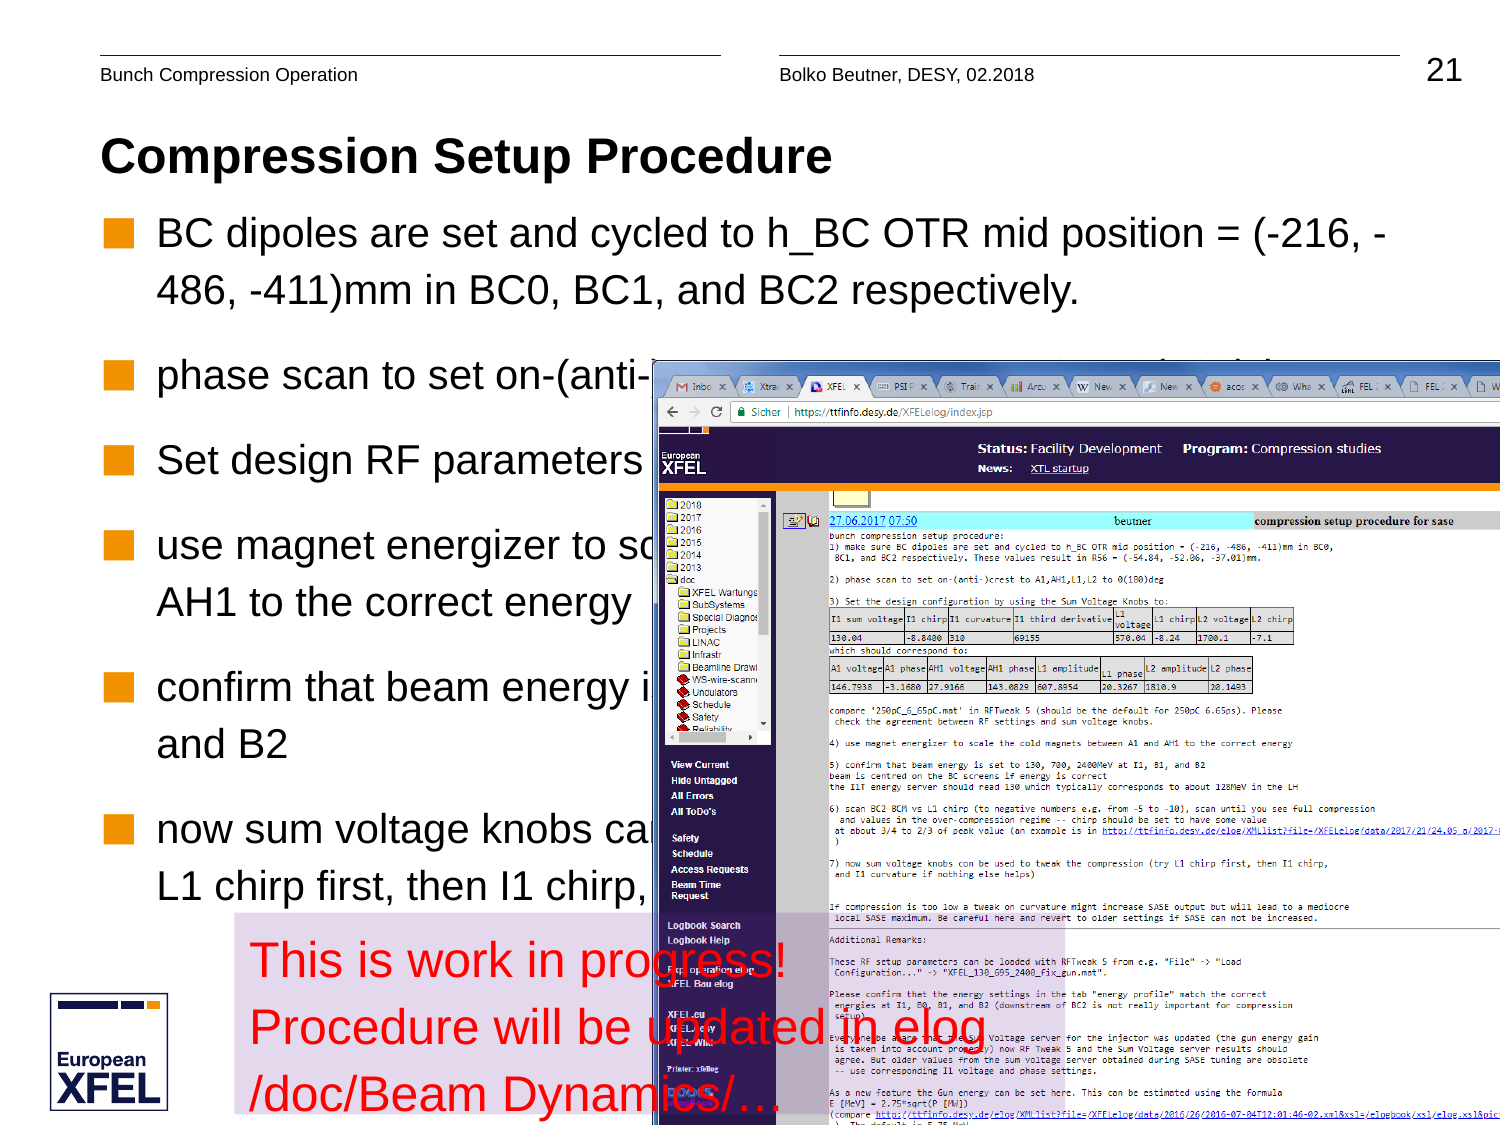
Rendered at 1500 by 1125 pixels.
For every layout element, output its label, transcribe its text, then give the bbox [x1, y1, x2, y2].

list BC dipoles are set and cycled to h_BC OTR mid position = (-216, -486, -411)mm in BC0, BC1, and BC2 respectively. phase scan to set on-(anti-)crest to A1,AH1,L1,L2 to 0(180)deg Set design RF parameters use magnet energizer to scale the cold magnets between A1 and AH1 to the correct energy confirm that beam energy is set to 130, 700, 2400MeV at I1, B1, and B2 now sum voltage knobs can be used to tweak the compression (try L1 chirp first, then I1 chirp, and I1 curvature if nothing else helps) [100, 198, 1400, 970]
text_box This is work in progress! Procedure will be updated in elog /doc/Beam Dynamics/… [234, 912, 652, 1115]
picture [652, 360, 1500, 1125]
title Compression Setup Procedure [100, 87, 1400, 184]
